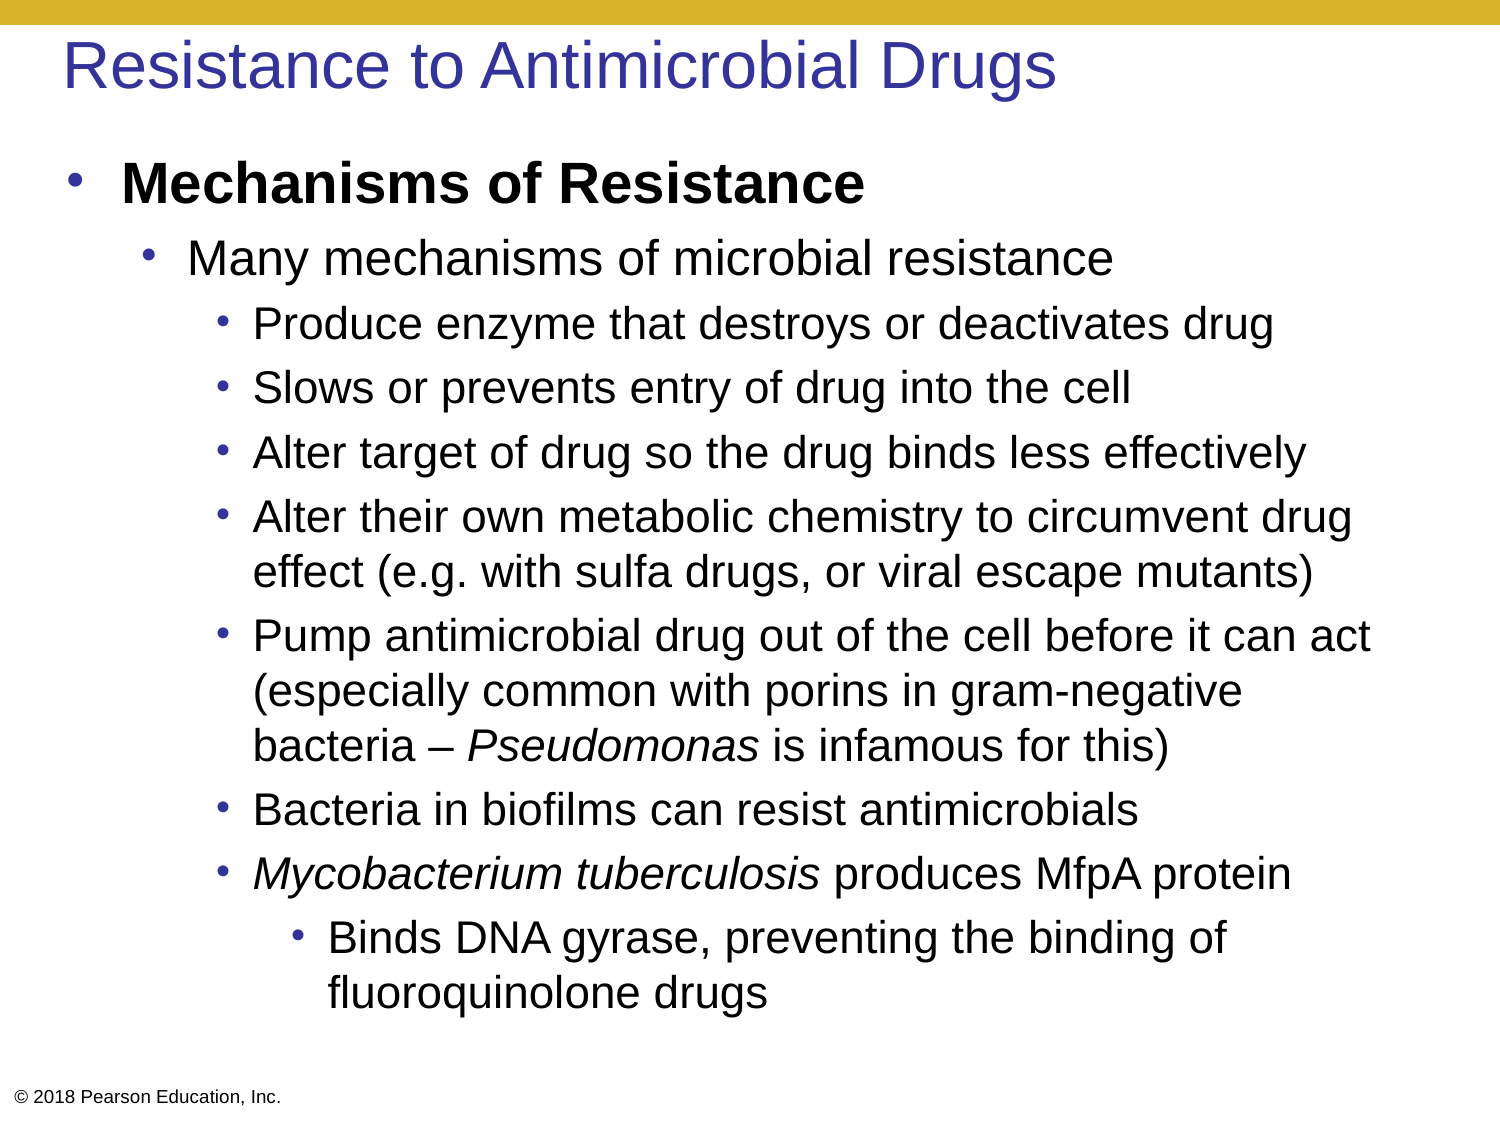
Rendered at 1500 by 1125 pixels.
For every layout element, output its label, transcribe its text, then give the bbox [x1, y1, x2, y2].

title Resistance to Antimicrobial Drugs [0, 14, 1500, 111]
list Mechanisms of Resistance Many mechanisms of microbial resistance Produce enzyme that destroys or deactivates drug Slows or prevents entry of drug into the cell Alter target of drug so the drug binds less effectively Alter their own metabolic chemistry to circumvent drug effect (e.g. with sulfa drugs, or viral escape mutants) Pump antimicrobial drug out of the cell before it can act (especially common with porins in gram-negative bacteria – Pseudomonas is infamous for this) Bacteria in biofilms can resist antimicrobials Mycobacterium tuberculosis produces MfpA protein Binds DNA gyrase, preventing the binding of fluoroquinolone drugs [50, 137, 1401, 1038]
